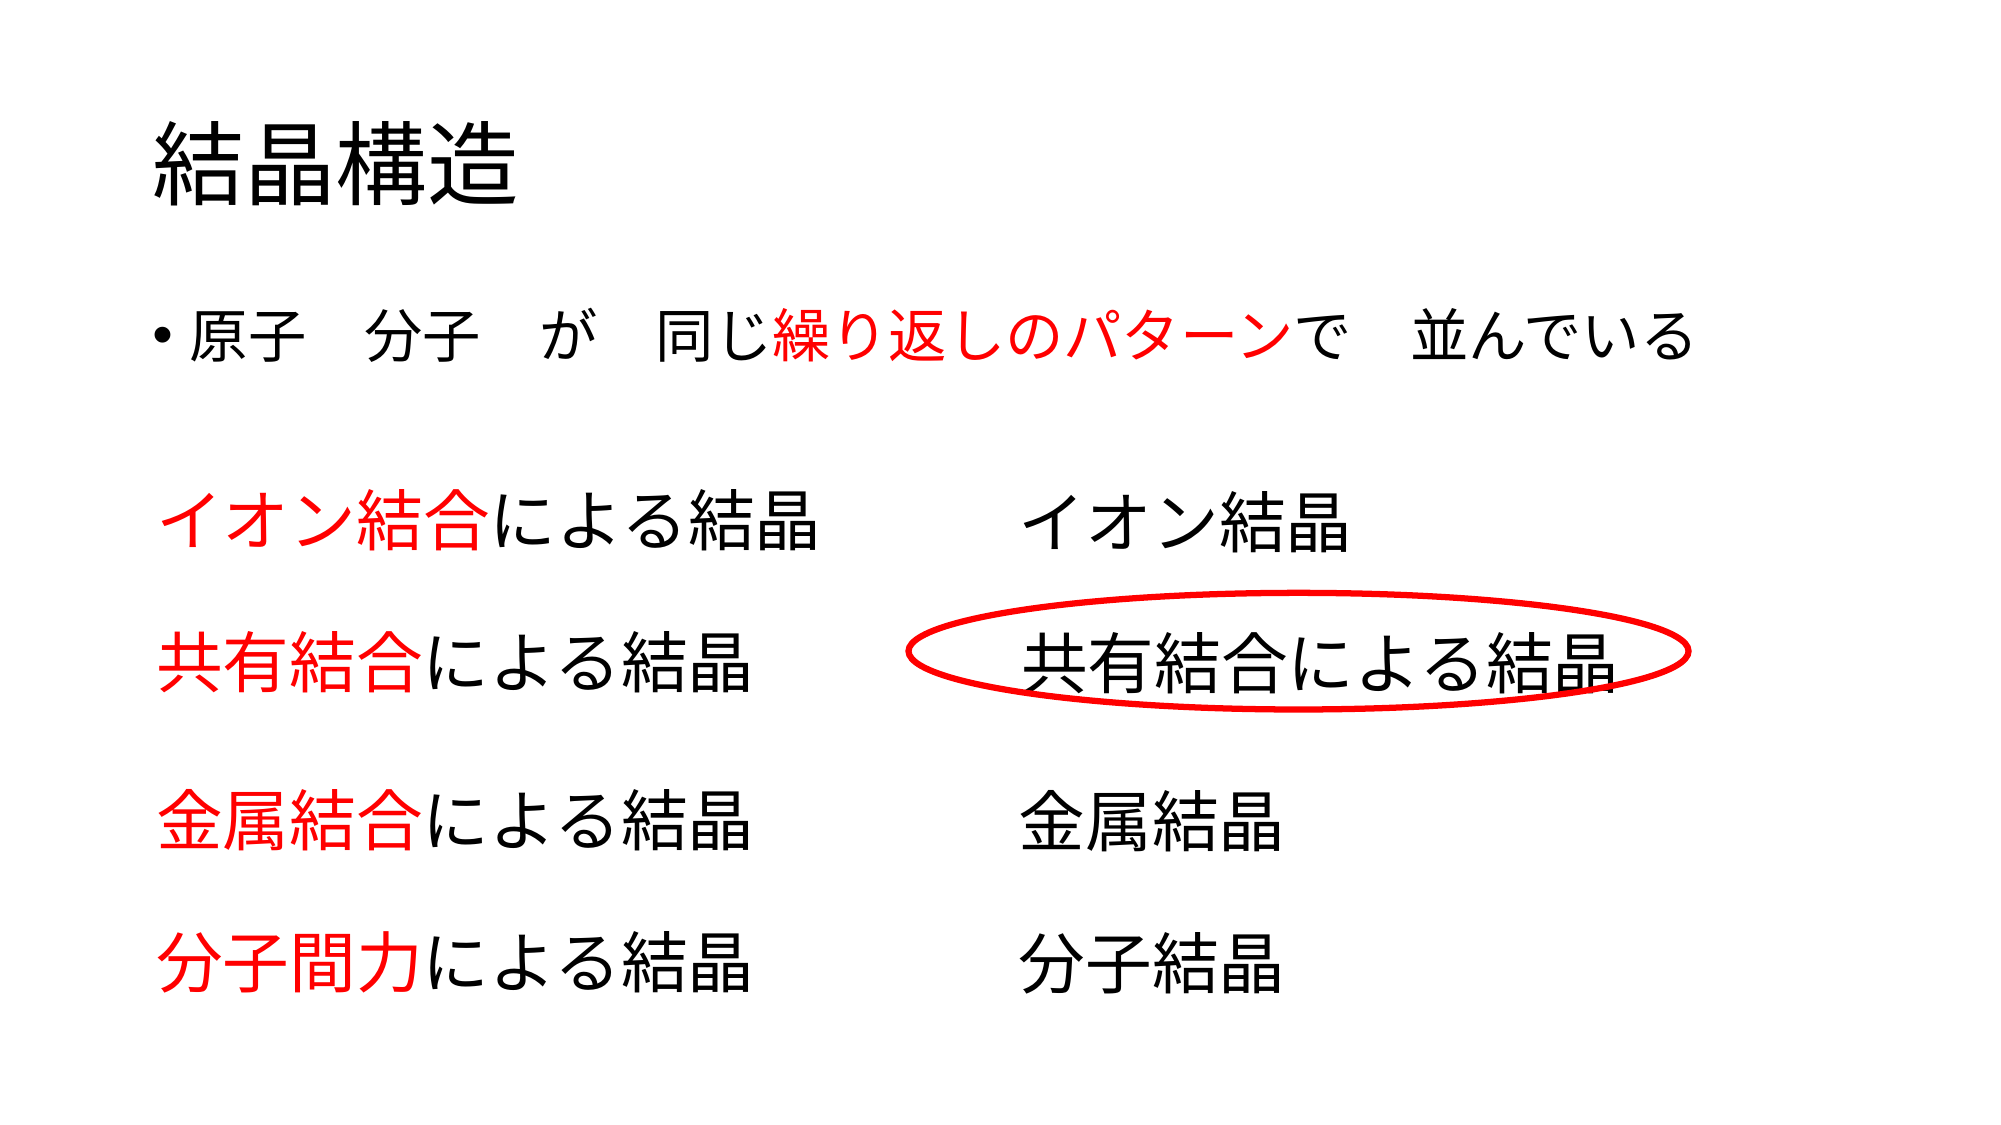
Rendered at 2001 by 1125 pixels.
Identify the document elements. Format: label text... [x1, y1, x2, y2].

text_box 金属結晶 [1003, 772, 1301, 868]
title 結晶構造 [137, 59, 1863, 278]
text_box イオン結晶 [1004, 473, 1368, 568]
text_box 分子間力による結晶 [141, 913, 770, 1008]
text_box イオン結合による結晶 [141, 471, 837, 567]
text_box [907, 591, 1690, 711]
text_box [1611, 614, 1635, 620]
text_box 共有結合による結晶 [1387, 682, 1635, 710]
text_box 共有結合による結晶 [1006, 691, 1210, 710]
text_box 分子結晶 [1003, 914, 1301, 1010]
text_box 共有結合による結晶 [141, 613, 770, 709]
list 原子 分子 が 同じ繰り返しのパターンで 並んでいる [137, 299, 1863, 480]
text_box 金属結合による結晶 [141, 771, 770, 867]
